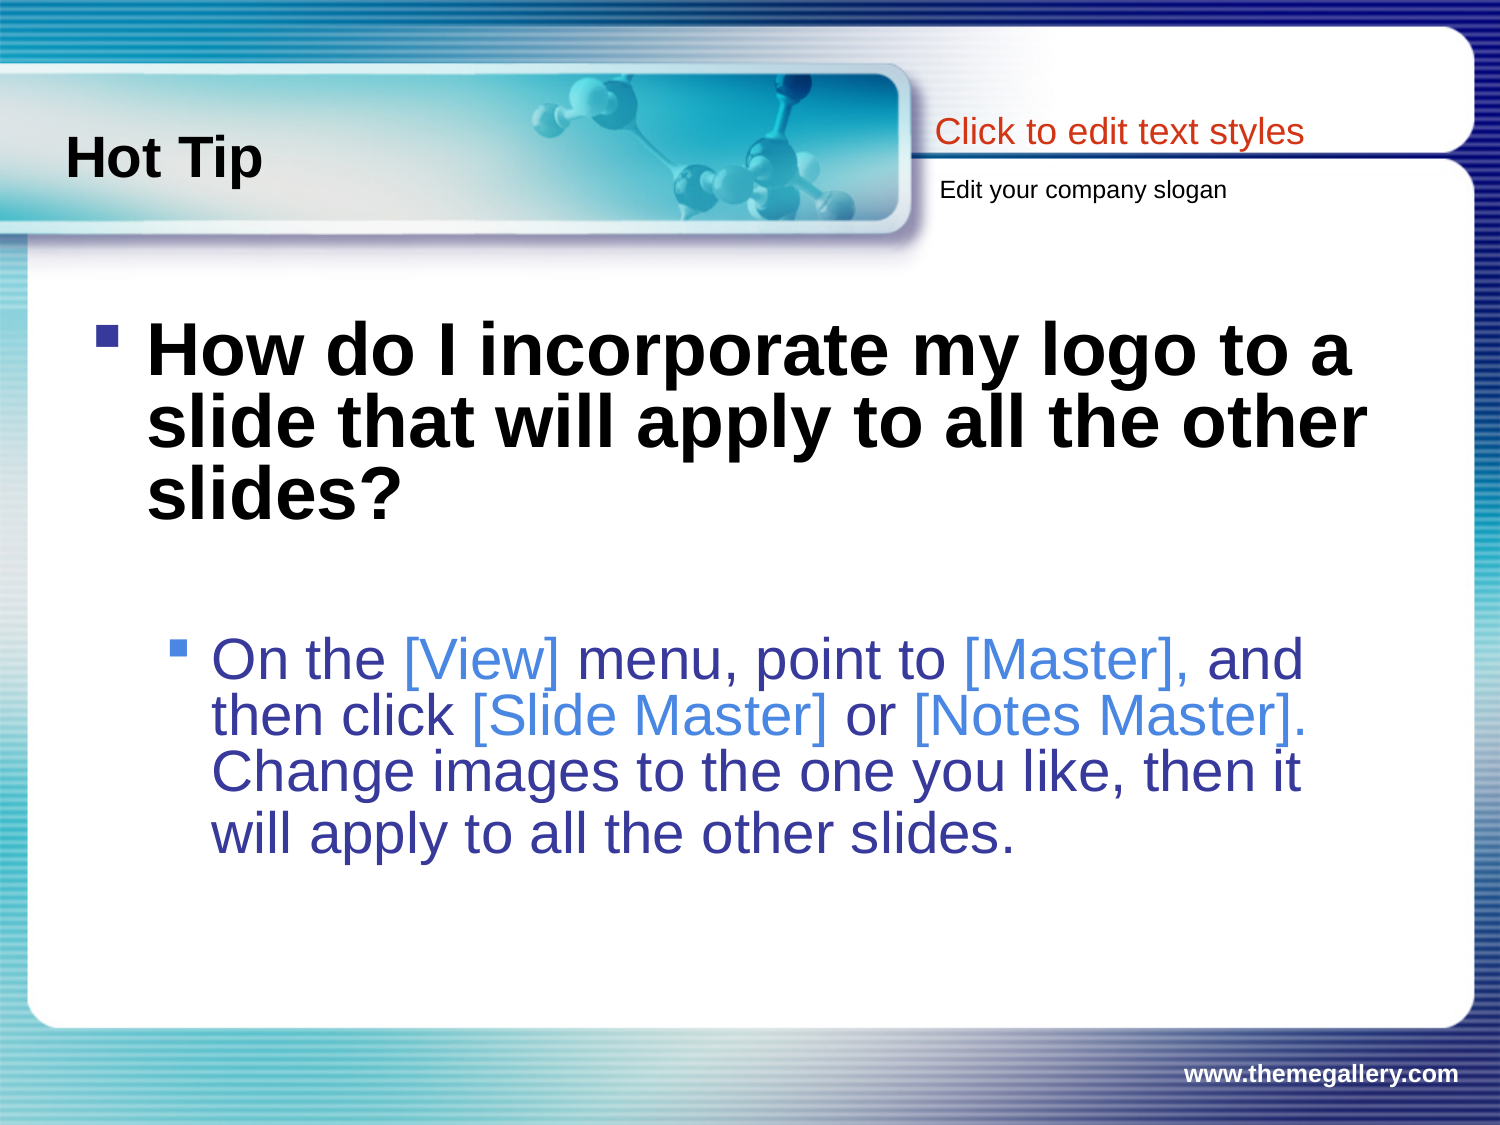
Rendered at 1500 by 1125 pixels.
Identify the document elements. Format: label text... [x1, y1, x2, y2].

footer www.themegallery.com [999, 1050, 1475, 1088]
text_box Click to edit text styles [919, 99, 1461, 160]
text_box Edit your company slogan [924, 165, 1429, 211]
title Hot Tip [50, 107, 863, 200]
picture [0, 0, 1500, 1125]
list How do I incorporate my logo to a slide that will apply to all the other slides? On the [View] menu, point to [Master], and then click [Slide Master] or [Notes Master]. Change images to the one you like, then it will apply to all the other slides. [75, 310, 1400, 1000]
